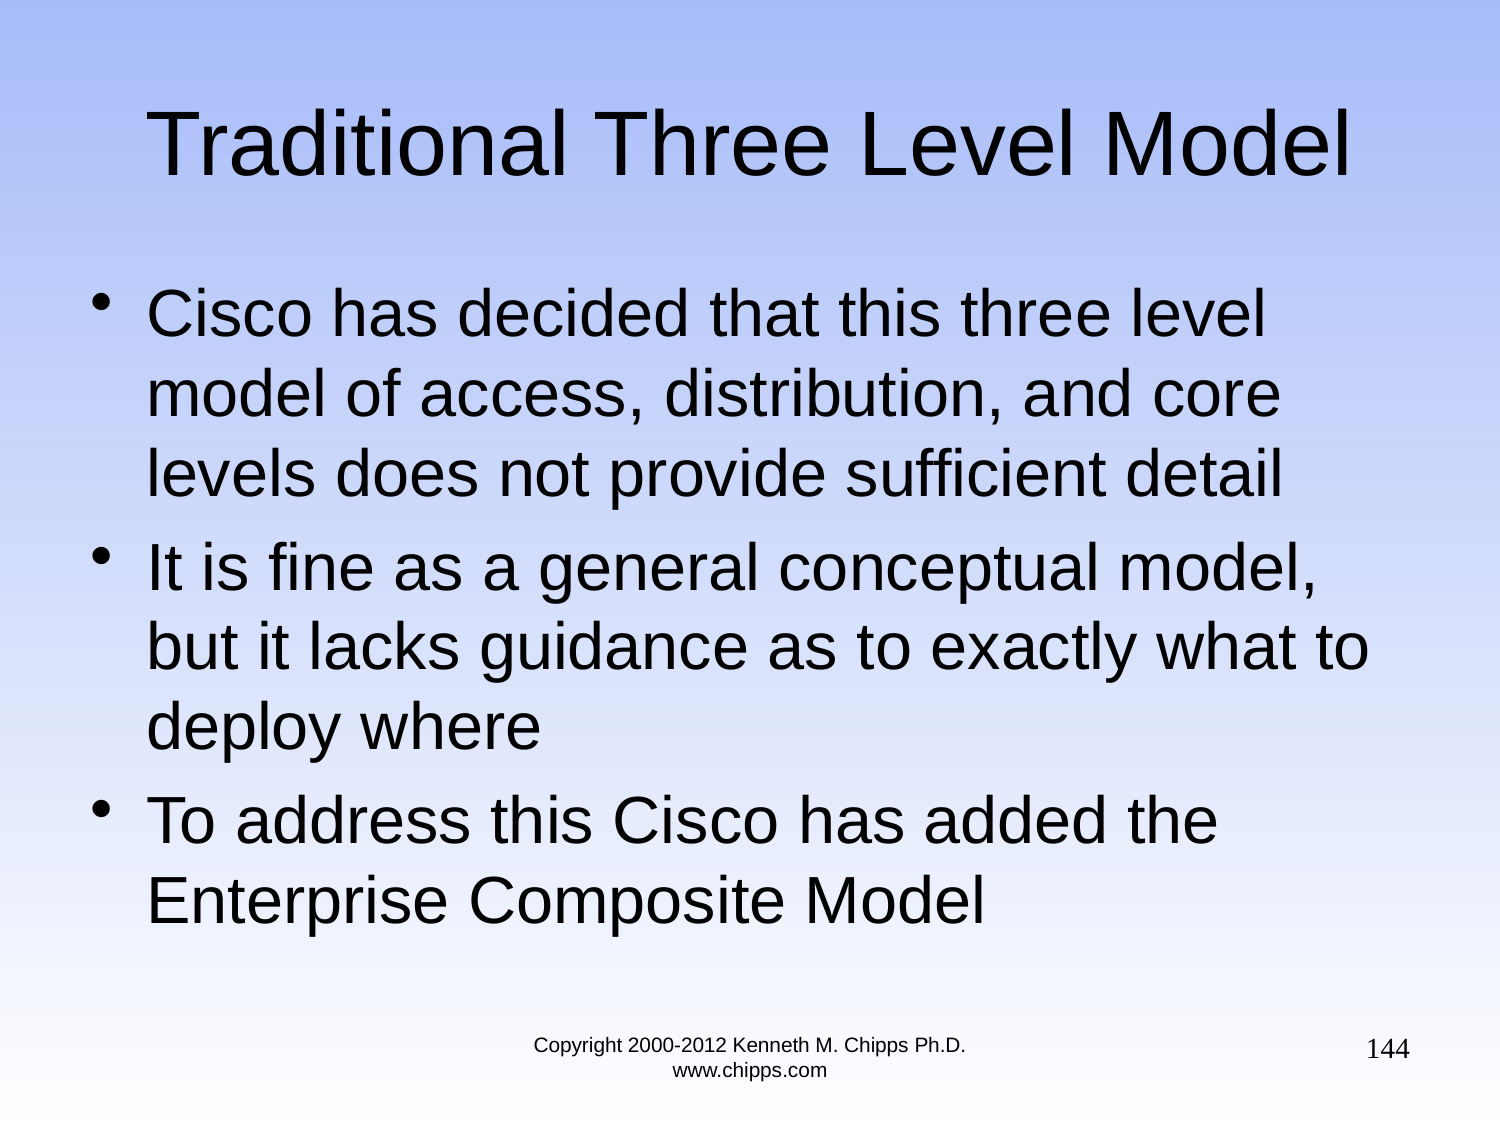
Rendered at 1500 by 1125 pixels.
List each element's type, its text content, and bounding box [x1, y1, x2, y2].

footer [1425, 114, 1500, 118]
footer Copyright 2000-2012 Kenneth M. Chipps Ph.D. www.chipps.com [449, 1024, 1051, 1103]
list Cisco has decided that this three level model of access, distribution, and core levels does not provide sufficient detail It is fine as a general conceptual model, but it lacks guidance as to exactly what to deploy where To address this Cisco has added the Enterprise Composite Model [75, 262, 1425, 1005]
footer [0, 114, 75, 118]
title Traditional Three Level Model [75, 45, 1425, 233]
slide_number 144 [1074, 1021, 1426, 1101]
